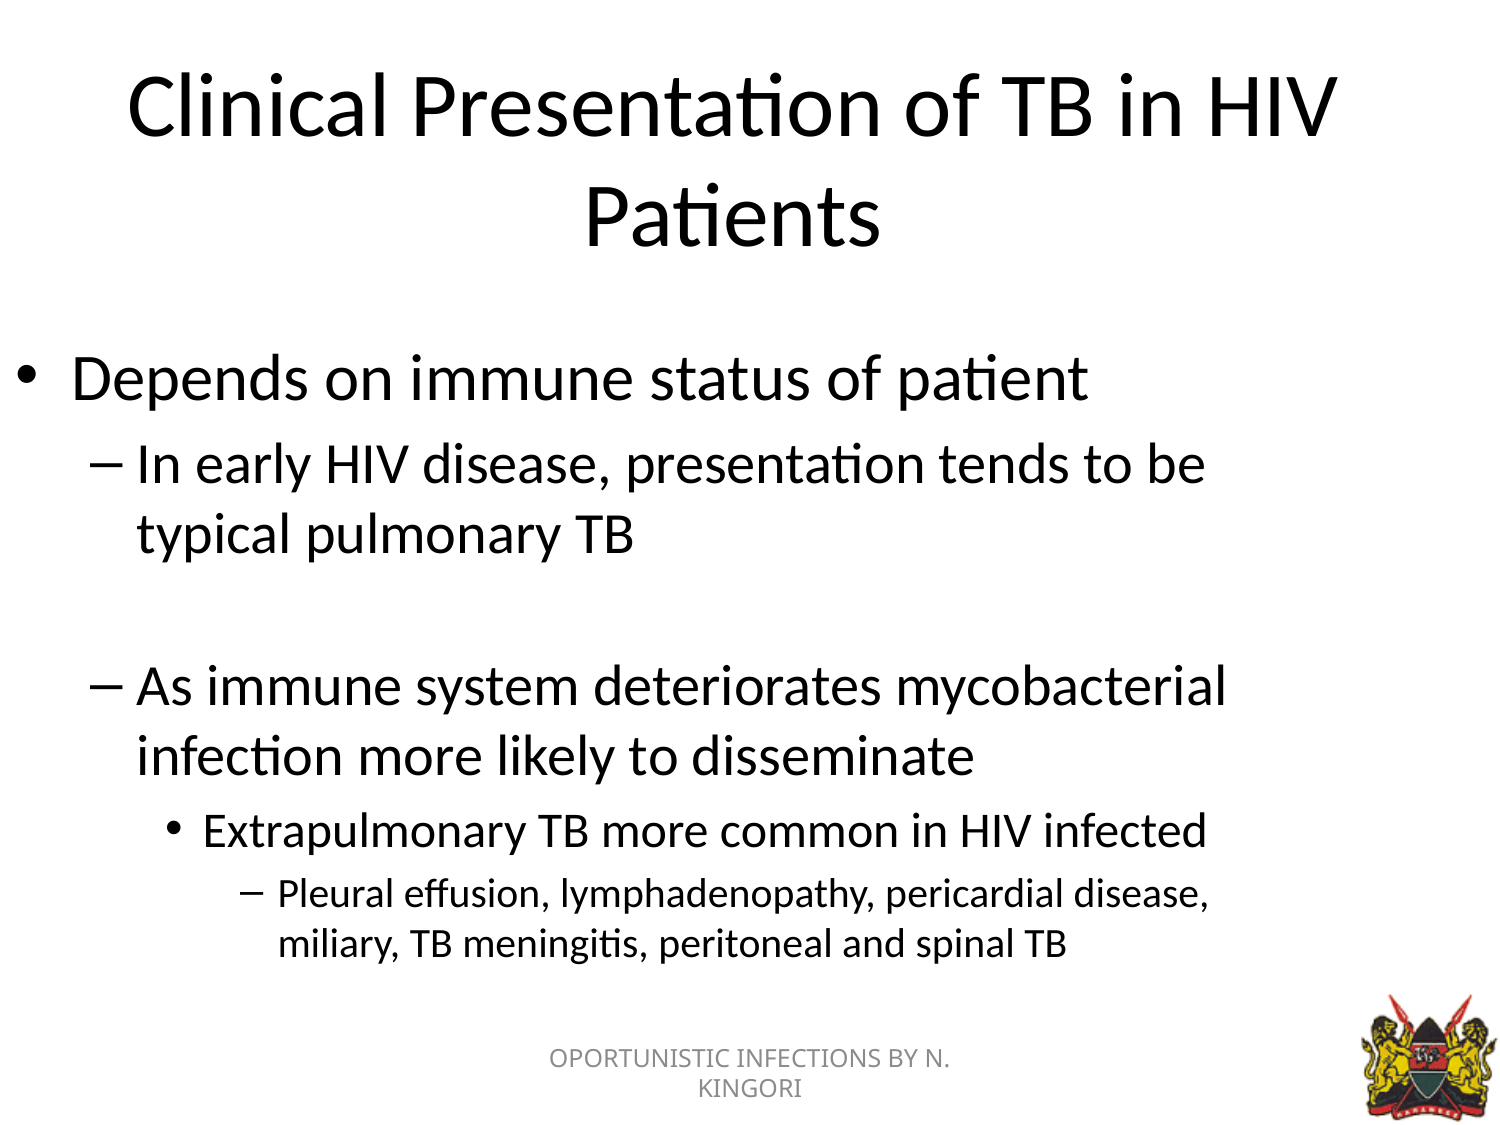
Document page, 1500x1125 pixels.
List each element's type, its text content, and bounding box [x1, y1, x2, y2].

picture [1360, 990, 1500, 1125]
footer OPORTUNISTIC INFECTIONS BY N. KINGORI [512, 1042, 988, 1103]
list Depends on immune status of patient In early HIV disease, presentation tends to be typical pulmonary TB As immune system deteriorates mycobacterial infection more likely to disseminate Extrapulmonary TB more common in HIV infected Pleural effusion, lymphadenopathy, pericardial disease, miliary, TB meningitis, peritoneal and spinal TB [0, 326, 1341, 1048]
title Clinical Presentation of TB in HIV Patients [0, 34, 1468, 276]
